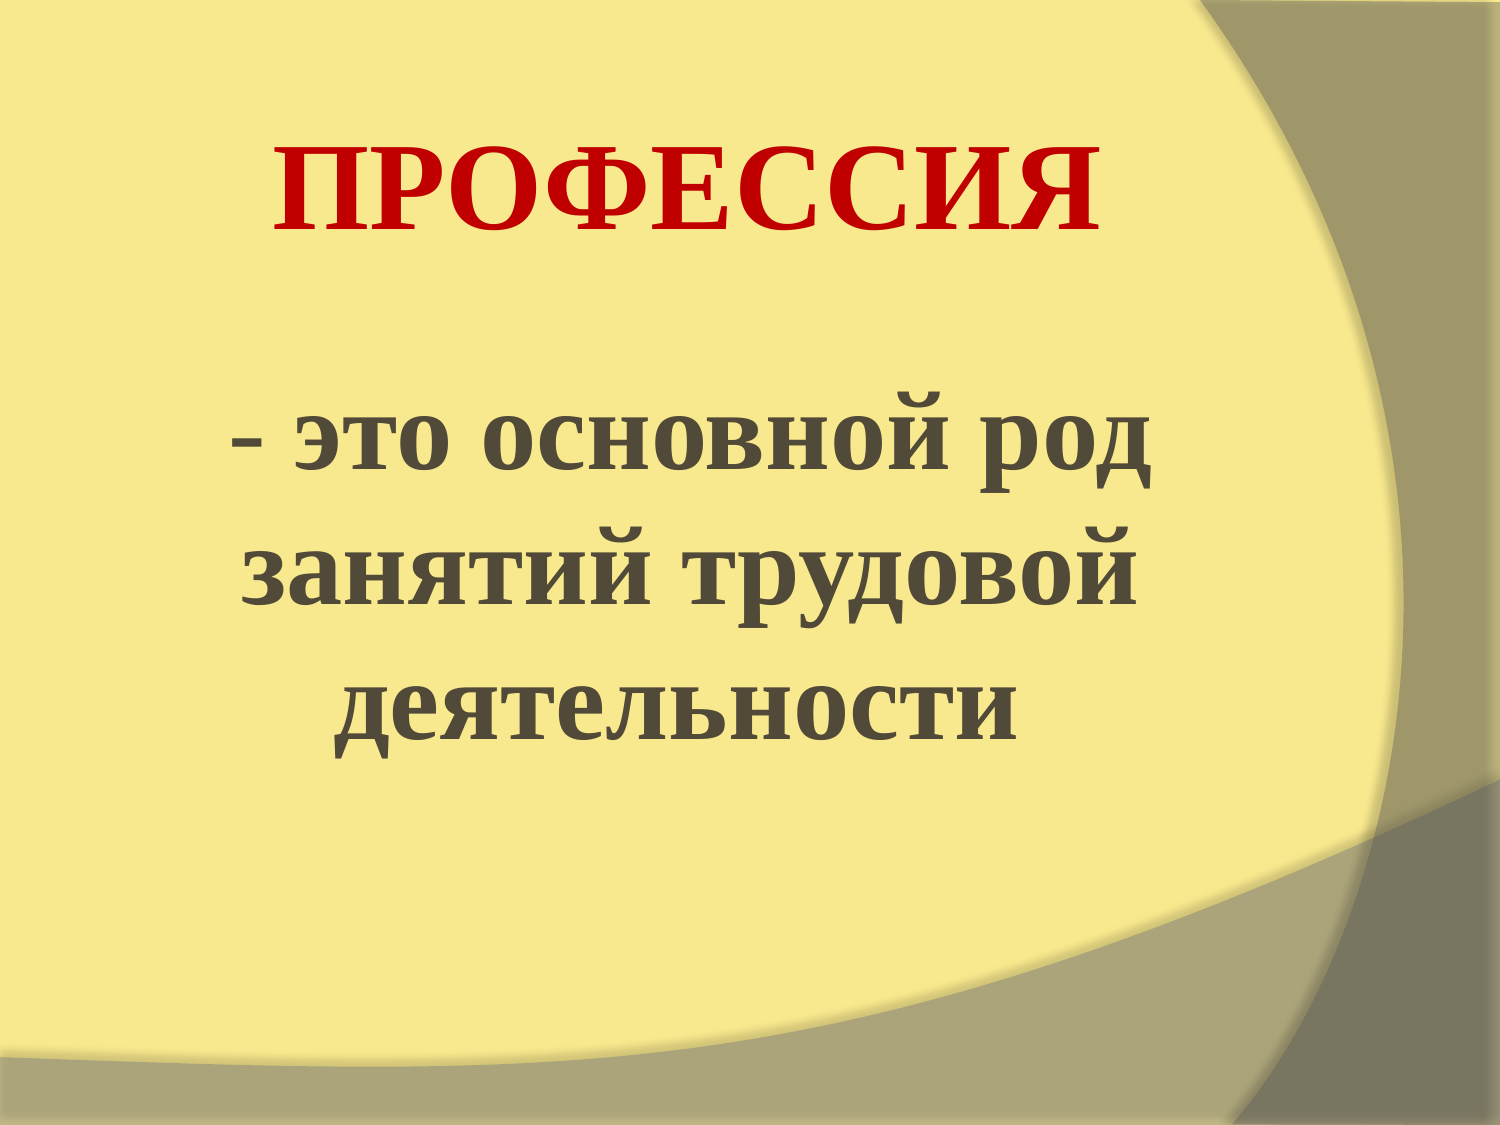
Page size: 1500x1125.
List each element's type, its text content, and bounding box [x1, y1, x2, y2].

title ПРОФЕССИЯ [75, 45, 1300, 315]
list - это основной род занятий трудовой деятельности [75, 349, 1300, 1005]
